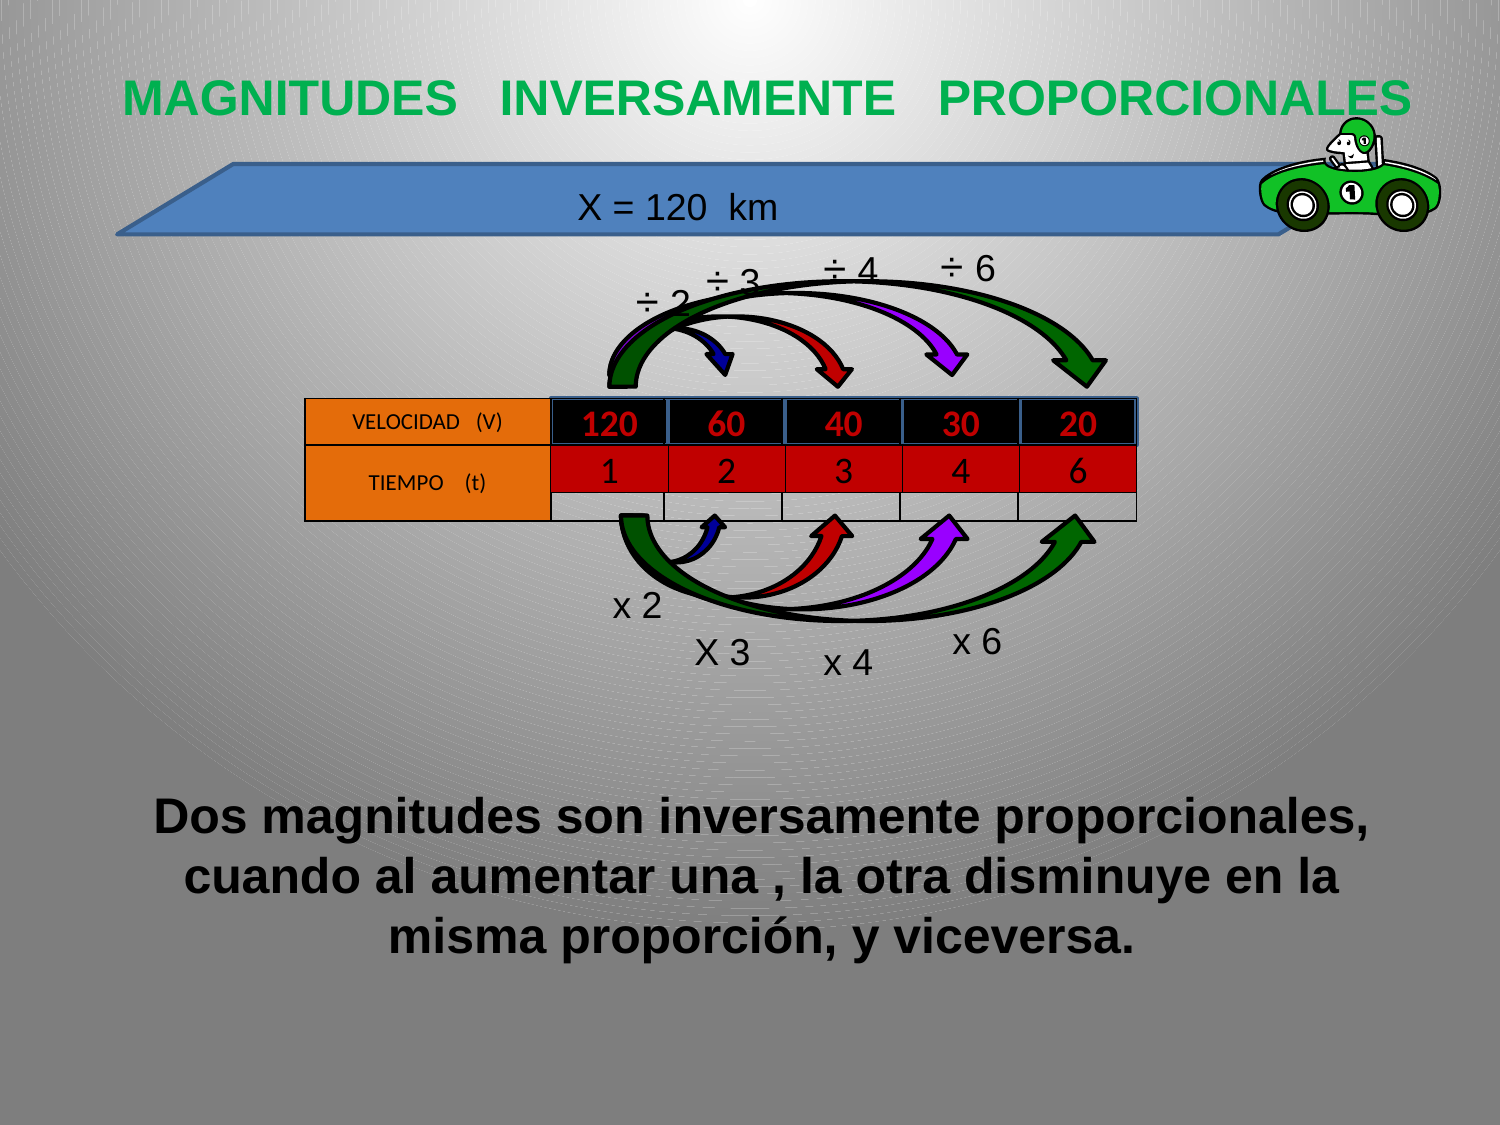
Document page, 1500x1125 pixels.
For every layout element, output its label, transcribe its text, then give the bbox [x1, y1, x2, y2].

table_cell [1019, 494, 1136, 520]
table_header [1019, 399, 1136, 443]
table_cell [665, 494, 781, 520]
text_box [832, 300, 970, 378]
text_box [682, 333, 735, 377]
text_box [715, 314, 854, 389]
table_header [783, 399, 899, 443]
text_box [729, 513, 855, 600]
text_box [752, 513, 970, 612]
text_box ÷ 2 [621, 267, 715, 333]
text_box 3 [783, 443, 900, 494]
text_box ÷ 3 [691, 246, 809, 311]
text_box 4 [900, 443, 1017, 494]
text_box ÷ 4 [808, 237, 903, 300]
text_box X = 120 km [562, 175, 809, 236]
table_cell [783, 494, 899, 520]
text_box x 6 [937, 609, 1020, 670]
text_box 6 [1017, 443, 1139, 494]
text_box x 2 [597, 574, 680, 634]
text_box MAGNITUDES INVERSAMENTE PROPORCIONALES [105, 58, 1430, 134]
text_box x 4 [808, 630, 891, 691]
text_box [671, 513, 727, 565]
text_box [618, 513, 1097, 624]
table_header [552, 399, 663, 443]
text_box Dos magnitudes son inversamente proporcionales, cuando al aumentar una , la otra disminuye en la misma proporción, y viceversa. [128, 775, 1395, 971]
text_box 1 [549, 443, 666, 494]
table_cell TIEMPO (t) [306, 446, 550, 520]
text_box [903, 280, 925, 291]
text_box [607, 333, 672, 389]
picture [1258, 116, 1442, 233]
text_box [115, 161, 1254, 237]
text_box 2 [666, 443, 783, 494]
text_box X 3 [679, 621, 774, 681]
text_box ÷ 6 [925, 237, 1032, 297]
text_box [607, 333, 637, 377]
table_header VELOCIDAD (V) [306, 399, 550, 444]
table_header [665, 399, 781, 443]
table_cell [552, 494, 663, 520]
text_box [955, 297, 1108, 389]
table_header [901, 399, 1017, 443]
table_cell [901, 494, 1017, 520]
